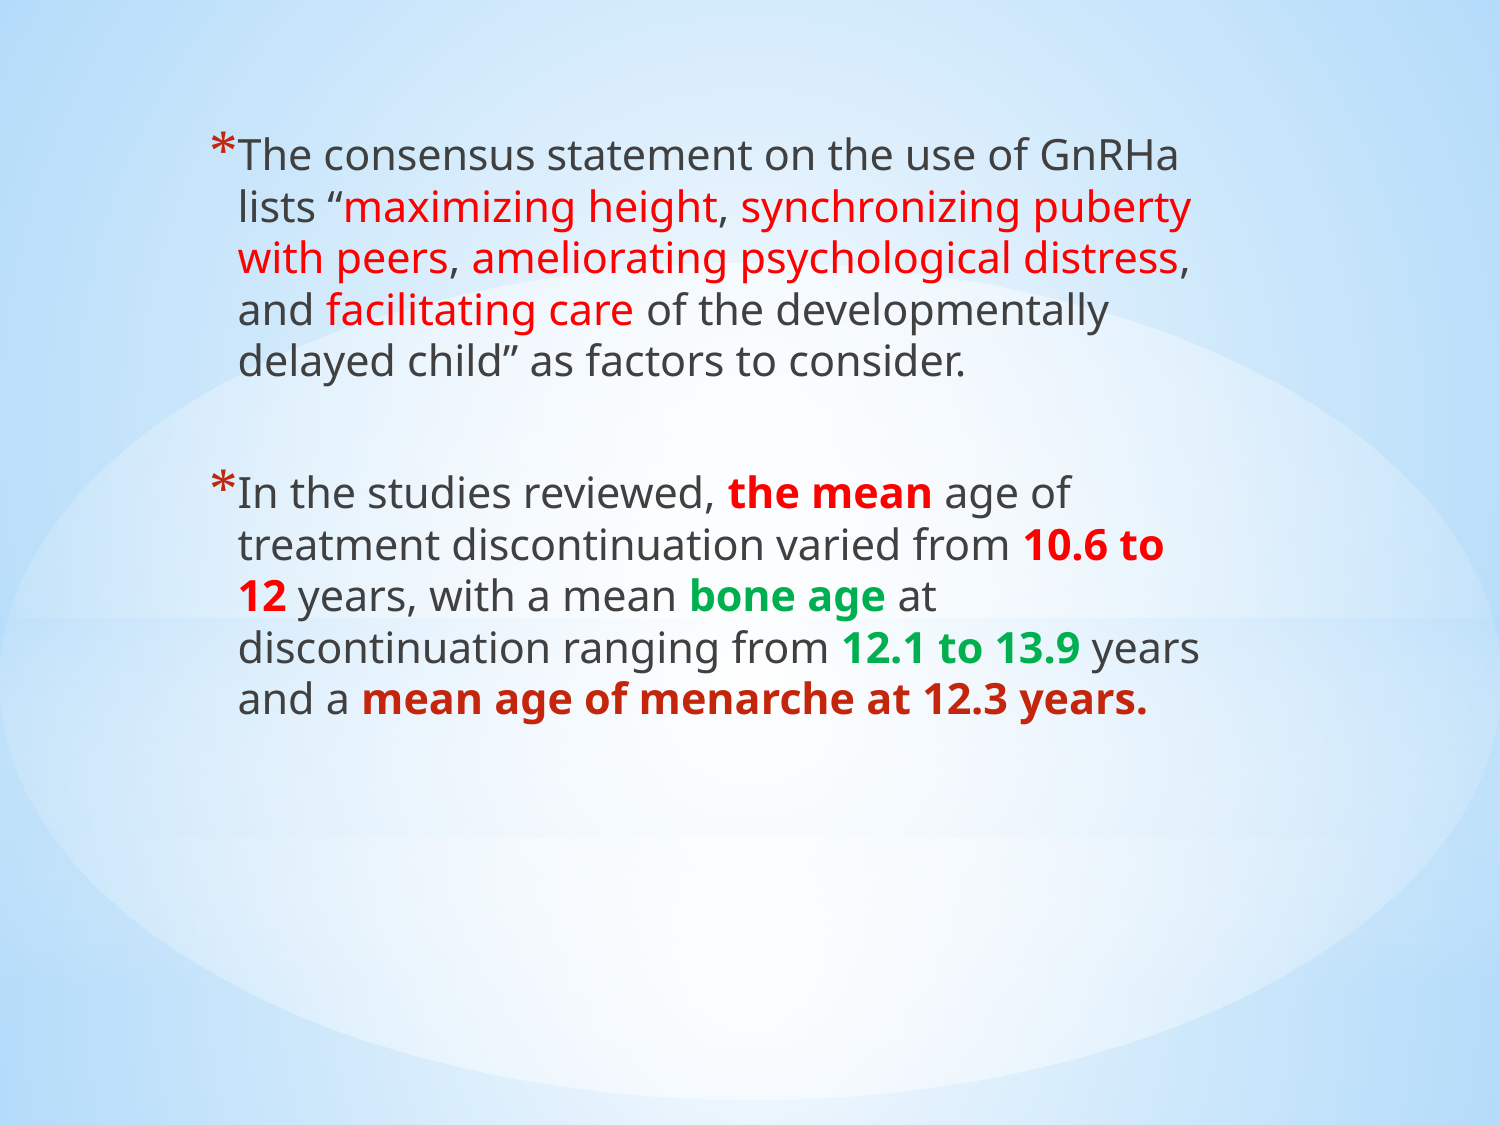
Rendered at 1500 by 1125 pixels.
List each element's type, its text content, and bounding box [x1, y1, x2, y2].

list The consensus statement on the use of GnRHa lists “maximizing height, synchronizing puberty with peers, ameliorating psychological distress, and facilitating care of the developmentally delayed child” as factors to consider. In the studies reviewed, the mean age of treatment discontinuation varied from 10.6 to 12 years, with a mean bone age at discontinuation ranging from 12.1 to 13.9 years and a mean age of menarche at 12.3 years. [187, 120, 1238, 800]
